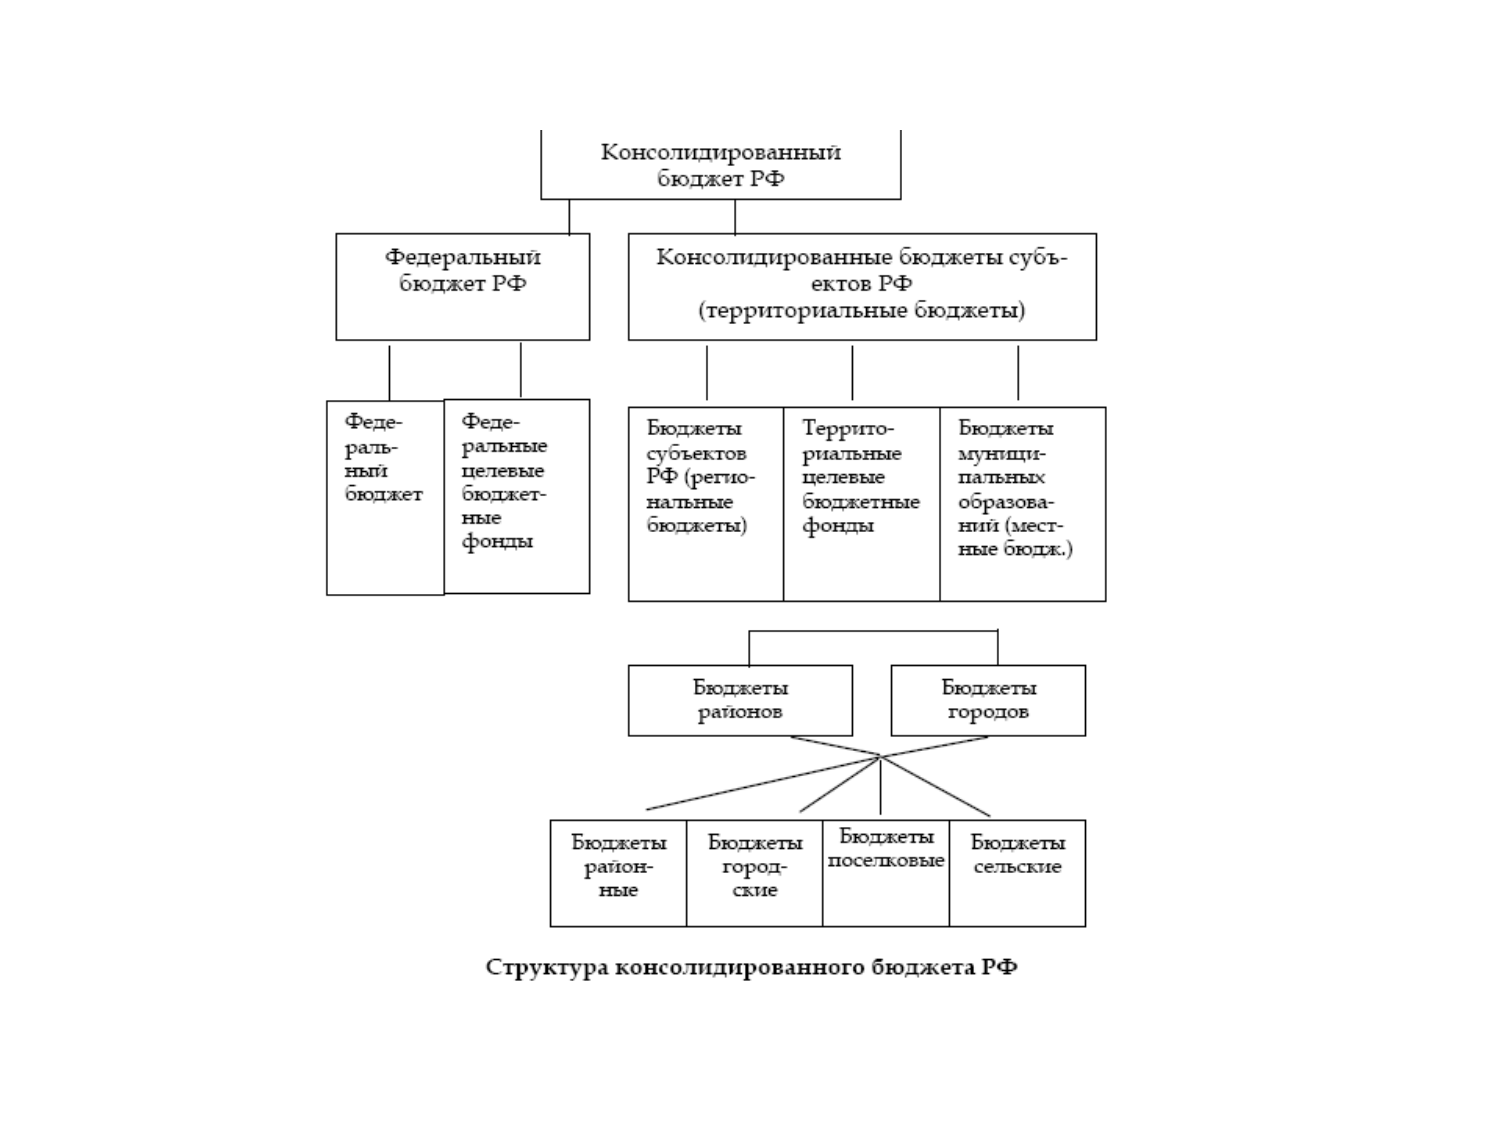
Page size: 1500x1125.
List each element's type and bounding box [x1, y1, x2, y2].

picture [292, 130, 1208, 995]
